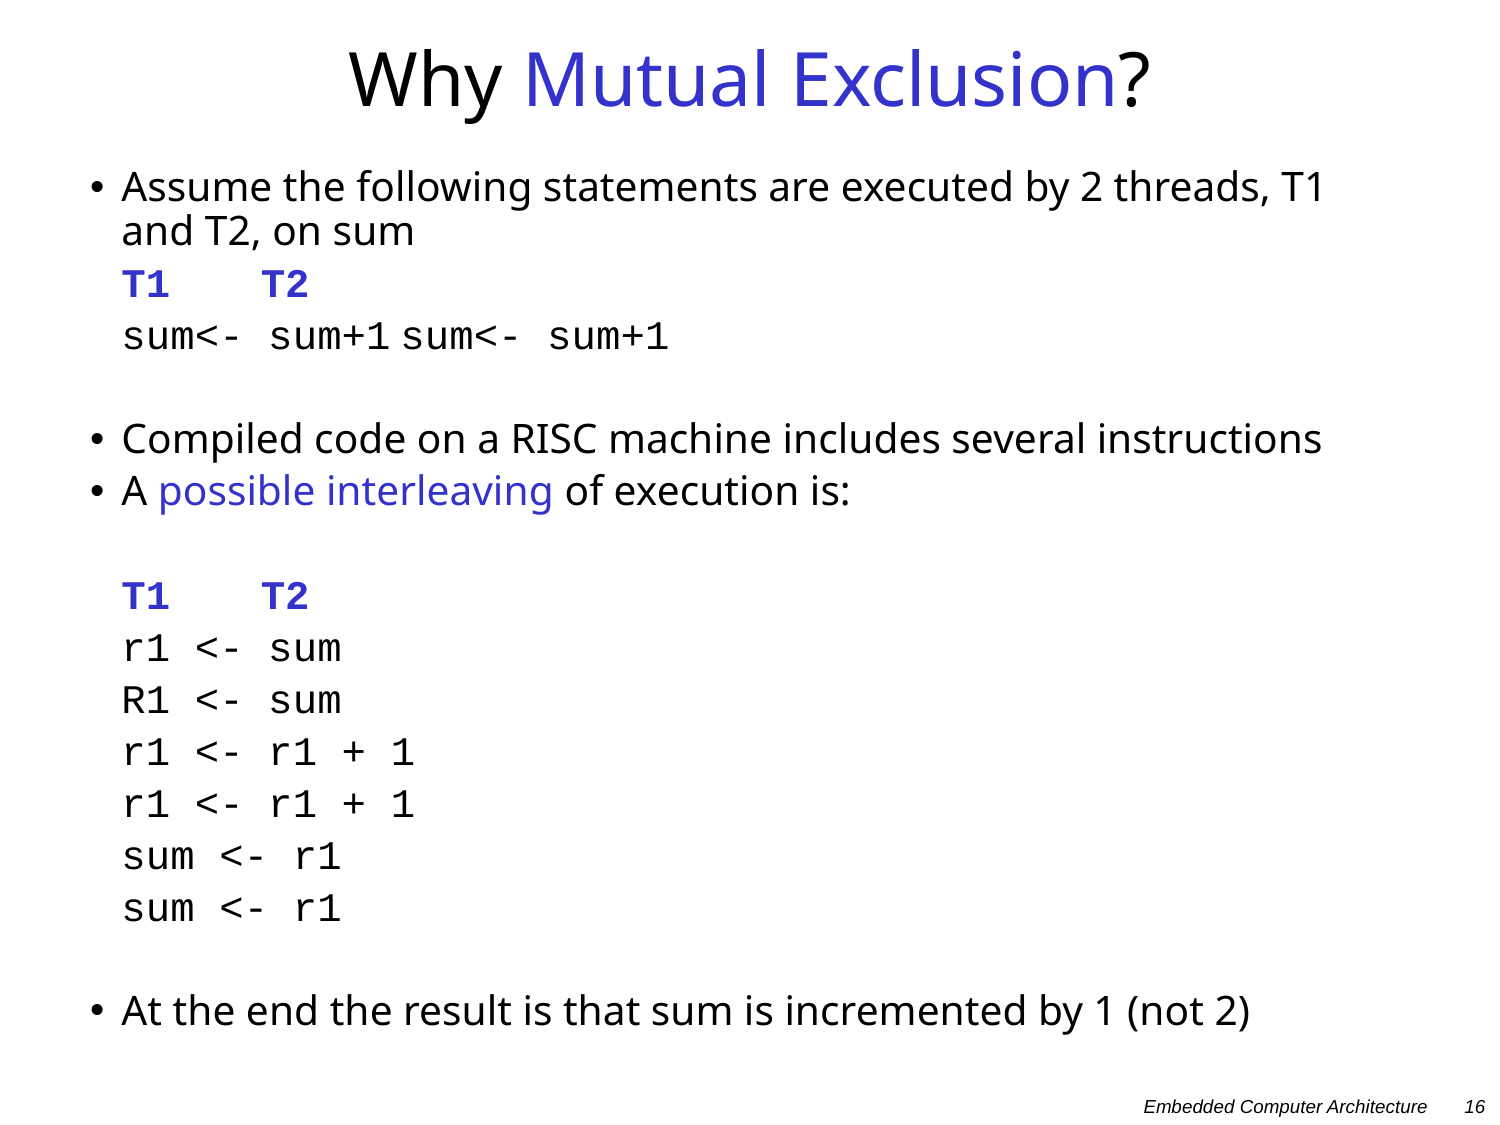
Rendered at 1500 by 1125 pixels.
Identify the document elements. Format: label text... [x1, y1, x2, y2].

list Assume the following statements are executed by 2 threads, T1 and T2, on sum T1 T2 sum<- sum+1 sum<- sum+1 Compiled code on a RISC machine includes several instructions A possible interleaving of execution is: T1 T2 r1 <- sum R1 <- sum r1 <- r1 + 1 r1 <- r1 + 1 sum <- r1 sum <- r1 At the end the result is that sum is incremented by 1 (not 2) [74, 159, 1426, 1043]
title Why Mutual Exclusion? [74, 9, 1426, 159]
